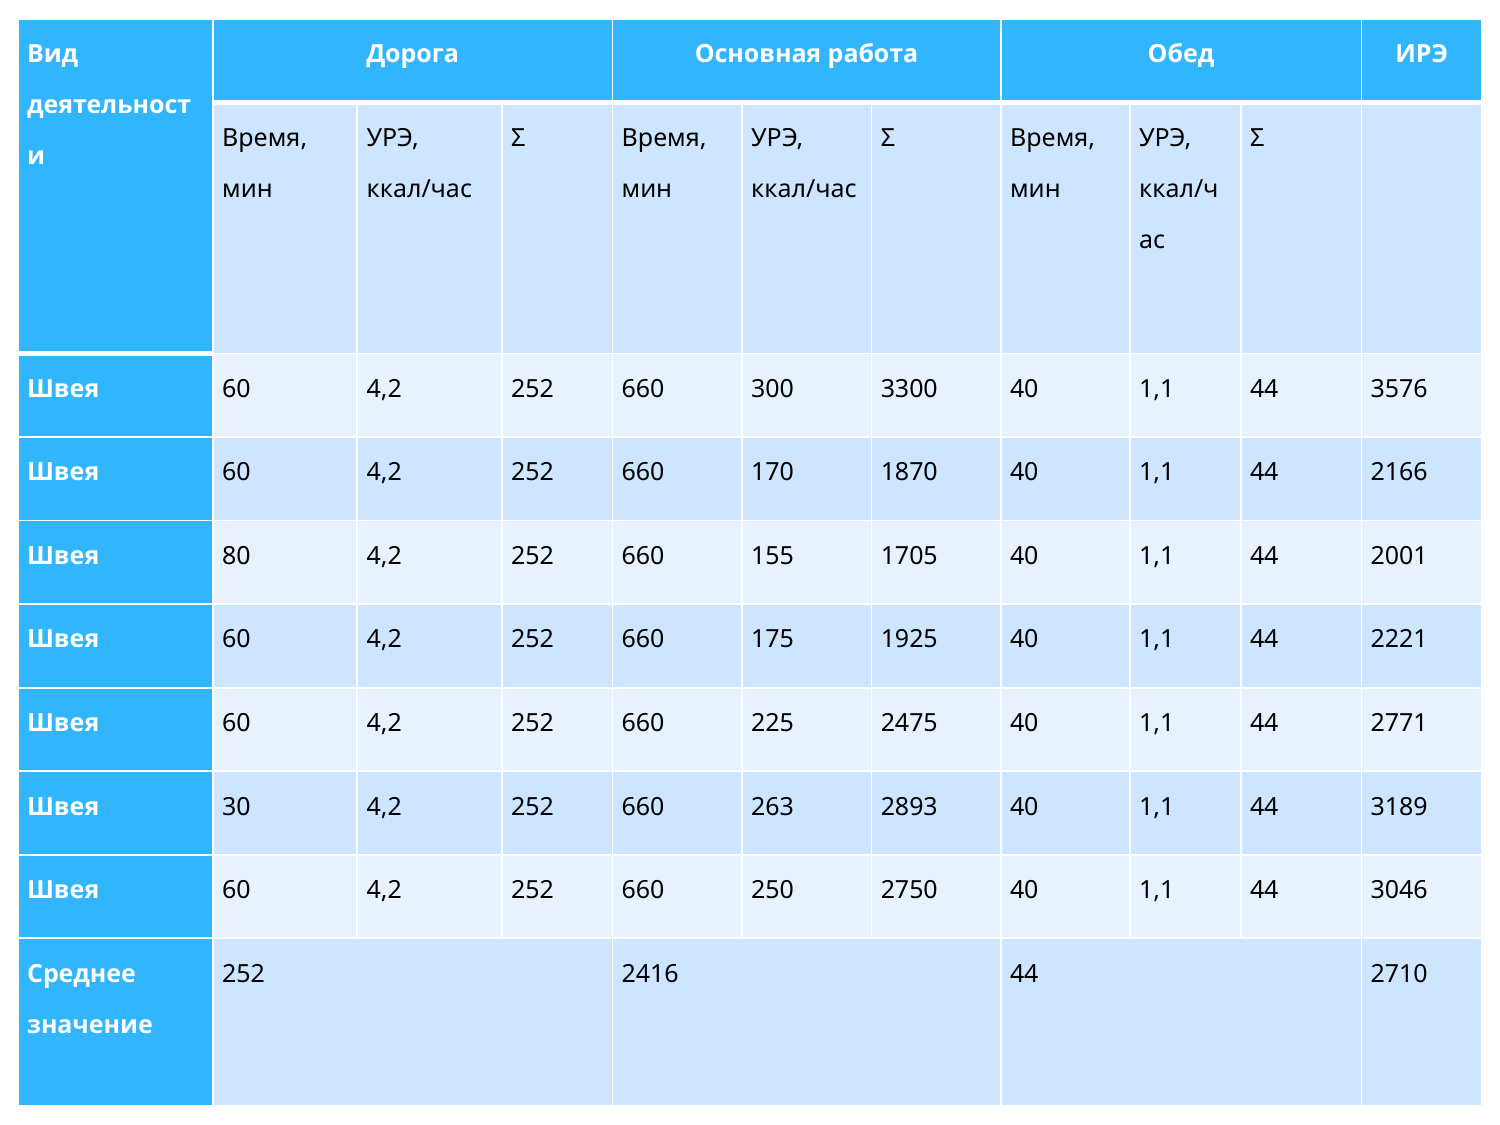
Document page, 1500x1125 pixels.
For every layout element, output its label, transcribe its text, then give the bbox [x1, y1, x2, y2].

table_cell Среднее значение [19, 939, 212, 1105]
table_cell 1,1 [1131, 354, 1240, 436]
table_cell 155 [743, 521, 871, 603]
table_cell 2166 [1362, 438, 1481, 520]
table_cell 170 [743, 438, 871, 520]
table_cell 1,1 [1131, 856, 1240, 937]
table_cell 60 [214, 605, 356, 687]
table_cell 252 [503, 856, 612, 937]
table_cell 30 [214, 772, 356, 854]
table_cell Время, мин [214, 105, 356, 353]
table_cell 44 [1002, 939, 1361, 1105]
table_cell Швея [19, 772, 212, 854]
table_cell 660 [613, 772, 741, 854]
table_cell 2001 [1362, 521, 1481, 603]
table_cell 2771 [1362, 689, 1481, 770]
table_cell Время, мин [1002, 105, 1129, 353]
table_cell 40 [1002, 521, 1129, 603]
table_cell 44 [1242, 354, 1361, 436]
table_cell 300 [743, 354, 871, 436]
table_cell 1,1 [1131, 772, 1240, 854]
table_cell 263 [743, 772, 871, 854]
table_cell 3189 [1362, 772, 1481, 854]
table_cell 2416 [613, 939, 1000, 1105]
table_cell 44 [1242, 521, 1361, 603]
table_cell 660 [613, 438, 741, 520]
table_cell 40 [1002, 856, 1129, 937]
table_cell 2221 [1362, 605, 1481, 687]
table_cell 252 [503, 354, 612, 436]
table_cell Ʃ [872, 105, 1000, 353]
table_cell 40 [1002, 354, 1129, 436]
table_cell 660 [613, 354, 741, 436]
table_cell 40 [1002, 605, 1129, 687]
table_cell 252 [503, 438, 612, 520]
table_header Основная работа [613, 20, 1000, 100]
table_cell 1870 [872, 438, 1000, 520]
table_cell Швея [19, 521, 212, 603]
table_cell 1925 [872, 605, 1000, 687]
table_cell 4,2 [358, 354, 501, 436]
table_cell 60 [214, 438, 356, 520]
table_cell 60 [214, 689, 356, 770]
table_cell 40 [1002, 689, 1129, 770]
table_cell [1362, 105, 1481, 353]
table_cell 40 [1002, 438, 1129, 520]
table_cell 2710 [1362, 939, 1481, 1105]
table_cell Ʃ [503, 105, 612, 353]
table_cell 225 [743, 689, 871, 770]
table_cell 3300 [872, 354, 1000, 436]
table_cell 3046 [1362, 856, 1481, 937]
table_cell Швея [19, 856, 212, 937]
table_cell 4,2 [358, 605, 501, 687]
table_cell 252 [503, 689, 612, 770]
table_cell УРЭ, ккал/час [358, 105, 501, 353]
table_cell 40 [1002, 772, 1129, 854]
table_header Обед [1002, 20, 1361, 100]
table_cell 80 [214, 521, 356, 603]
table_cell 660 [613, 689, 741, 770]
table_cell Время, мин [613, 105, 741, 353]
table_cell 2475 [872, 689, 1000, 770]
table_cell 44 [1242, 689, 1361, 770]
table_header ИРЭ [1362, 20, 1481, 100]
table_cell 4,2 [358, 856, 501, 937]
table_cell 1,1 [1131, 438, 1240, 520]
table_cell 250 [743, 856, 871, 937]
table_cell 4,2 [358, 689, 501, 770]
table_cell 660 [613, 856, 741, 937]
table_cell 2750 [872, 856, 1000, 937]
table_cell 660 [613, 521, 741, 603]
table_cell Швея [19, 438, 212, 520]
table_header Дорога [214, 20, 612, 100]
table_cell 44 [1242, 438, 1361, 520]
table_cell 4,2 [358, 438, 501, 520]
table_cell 1705 [872, 521, 1000, 603]
table_cell 175 [743, 605, 871, 687]
table_cell УРЭ, ккал/час [743, 105, 871, 353]
table_cell Швея [19, 605, 212, 687]
table_cell 60 [214, 354, 356, 436]
table_cell 252 [503, 605, 612, 687]
table_cell 660 [613, 605, 741, 687]
table_cell 1,1 [1131, 521, 1240, 603]
table_cell 1,1 [1131, 689, 1240, 770]
table_cell 60 [214, 856, 356, 937]
table_cell 4,2 [358, 772, 501, 854]
table_cell 4,2 [358, 521, 501, 603]
table_cell 44 [1242, 772, 1361, 854]
table_cell 44 [1242, 856, 1361, 937]
table_cell 2893 [872, 772, 1000, 854]
table_cell 252 [503, 772, 612, 854]
table_cell 44 [1242, 605, 1361, 687]
table_cell 1,1 [1131, 605, 1240, 687]
table_cell 3576 [1362, 354, 1481, 436]
table_cell 252 [503, 521, 612, 603]
table_cell 252 [214, 939, 612, 1105]
table_cell УРЭ, ккал/час [1131, 105, 1240, 353]
table_cell Ʃ [1242, 105, 1361, 353]
table_cell Швея [19, 689, 212, 770]
table_cell Швея [19, 356, 212, 436]
table_header Вид деятельности [19, 20, 212, 351]
